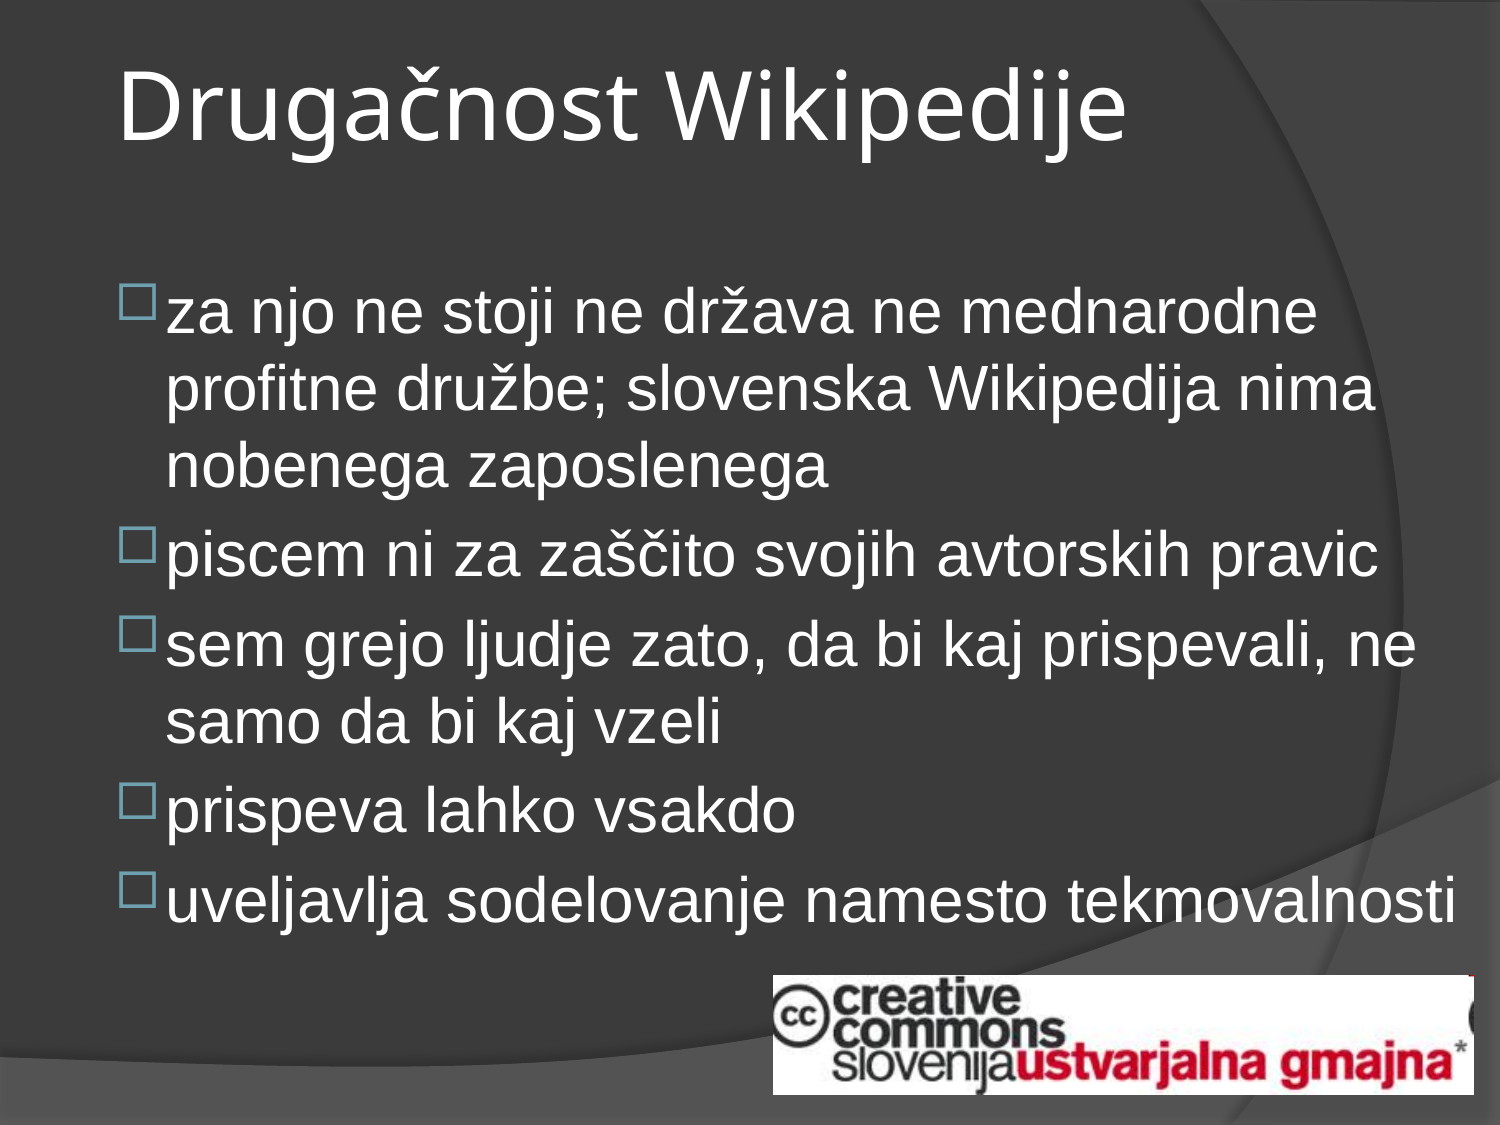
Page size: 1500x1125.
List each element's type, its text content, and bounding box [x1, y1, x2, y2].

text_box Drugačnost Wikipedije [100, 37, 1438, 262]
text_box za njo ne stoji ne država ne mednarodne profitne družbe; slovenska Wikipedija nima nobenega zaposlenega piscem ni za zaščito svojih avtorskih pravic sem grejo ljudje zato, da bi kaj prispevali, ne samo da bi kaj vzeli prispeva lahko vsakdo uveljavlja sodelovanje namesto tekmovalnosti [100, 262, 1500, 1000]
picture [773, 975, 1474, 1095]
